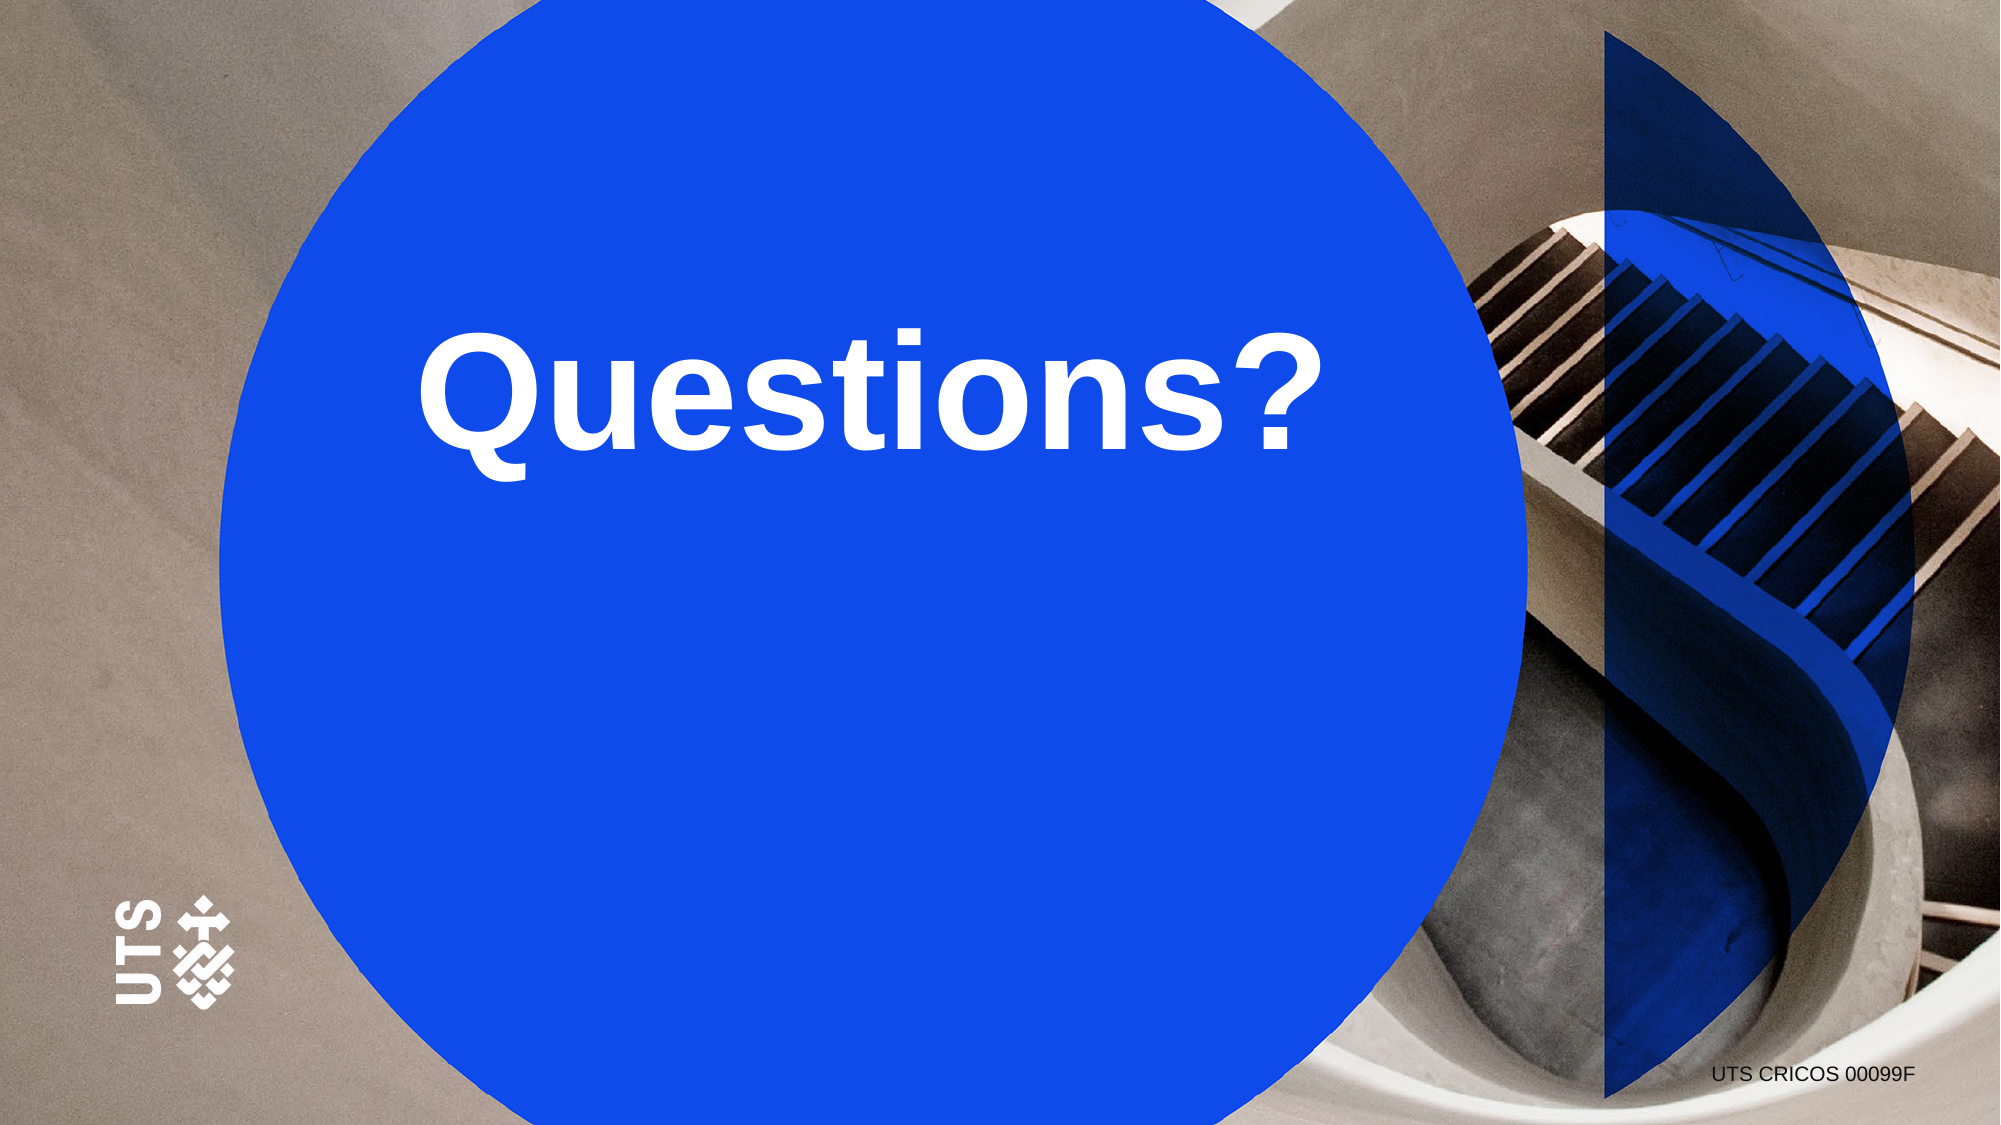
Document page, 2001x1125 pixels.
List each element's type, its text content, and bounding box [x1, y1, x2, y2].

picture [0, 0, 2000, 1125]
list Questions? [47, 347, 1698, 680]
